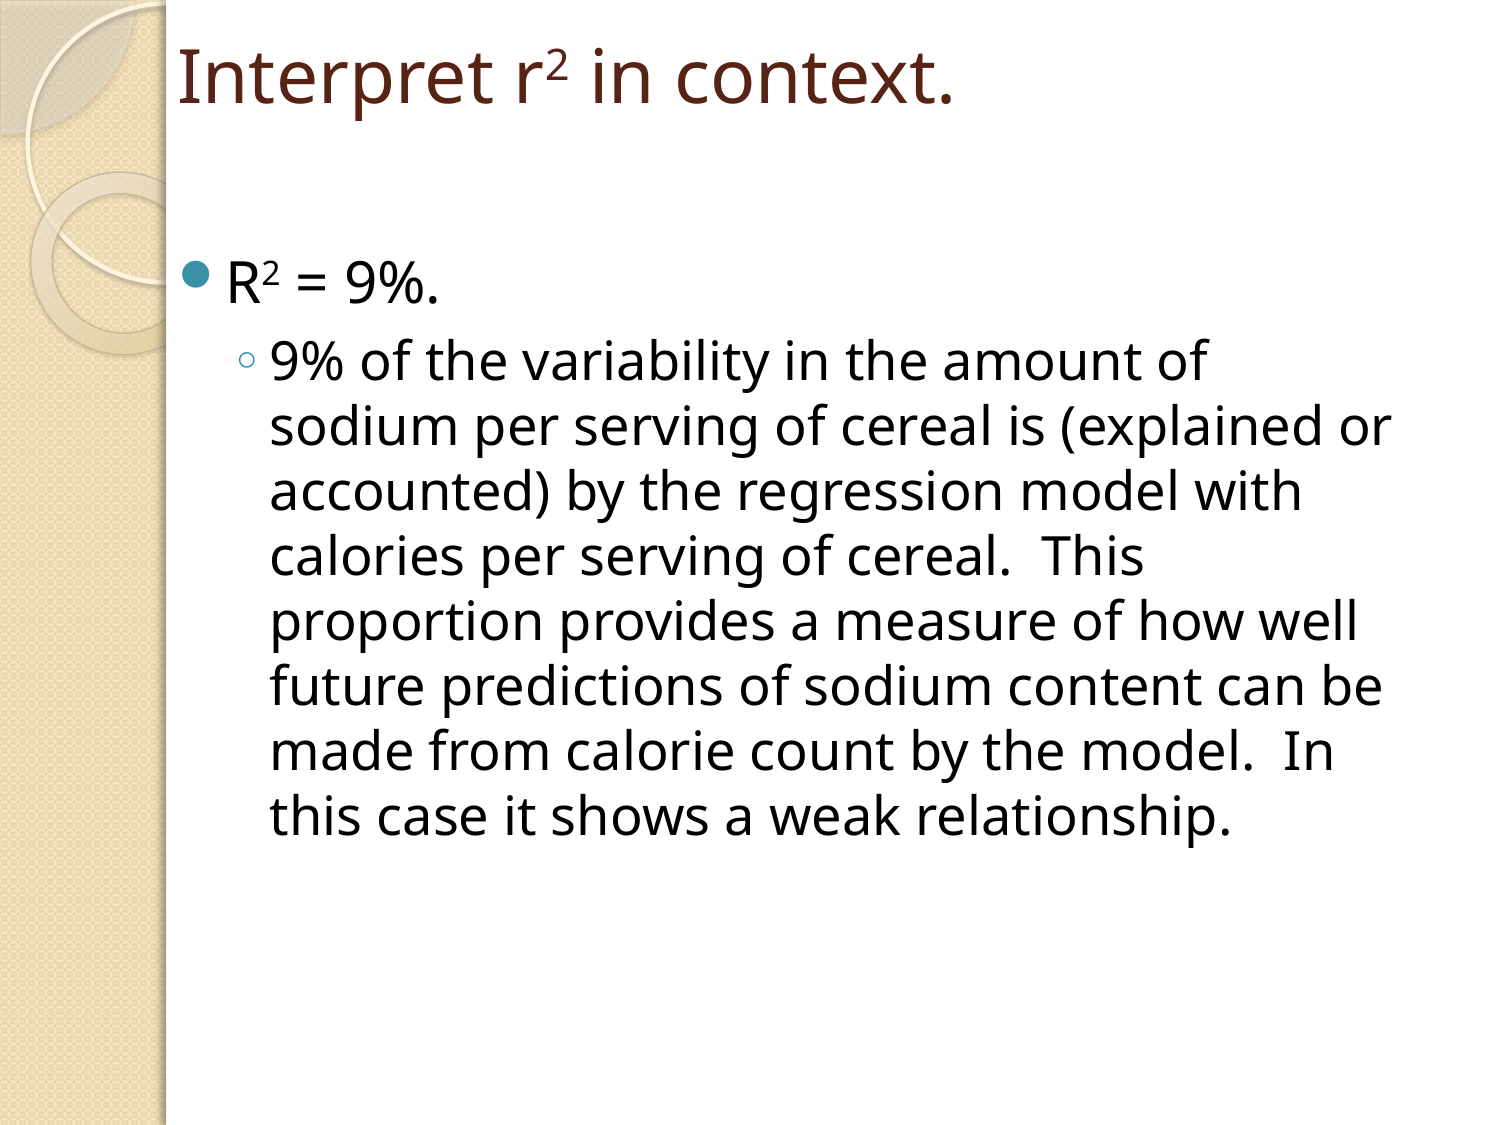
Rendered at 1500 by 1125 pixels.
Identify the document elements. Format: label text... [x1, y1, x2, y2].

title Interpret r2 in context. [162, 3, 1500, 144]
list R2 = 9%. 9% of the variability in the amount of sodium per serving of cereal is (explained or accounted) by the regression model with calories per serving of cereal. This proportion provides a measure of how well future predictions of sodium content can be made from calorie count by the model. In this case it shows a weak relationship. [150, 237, 1425, 1044]
